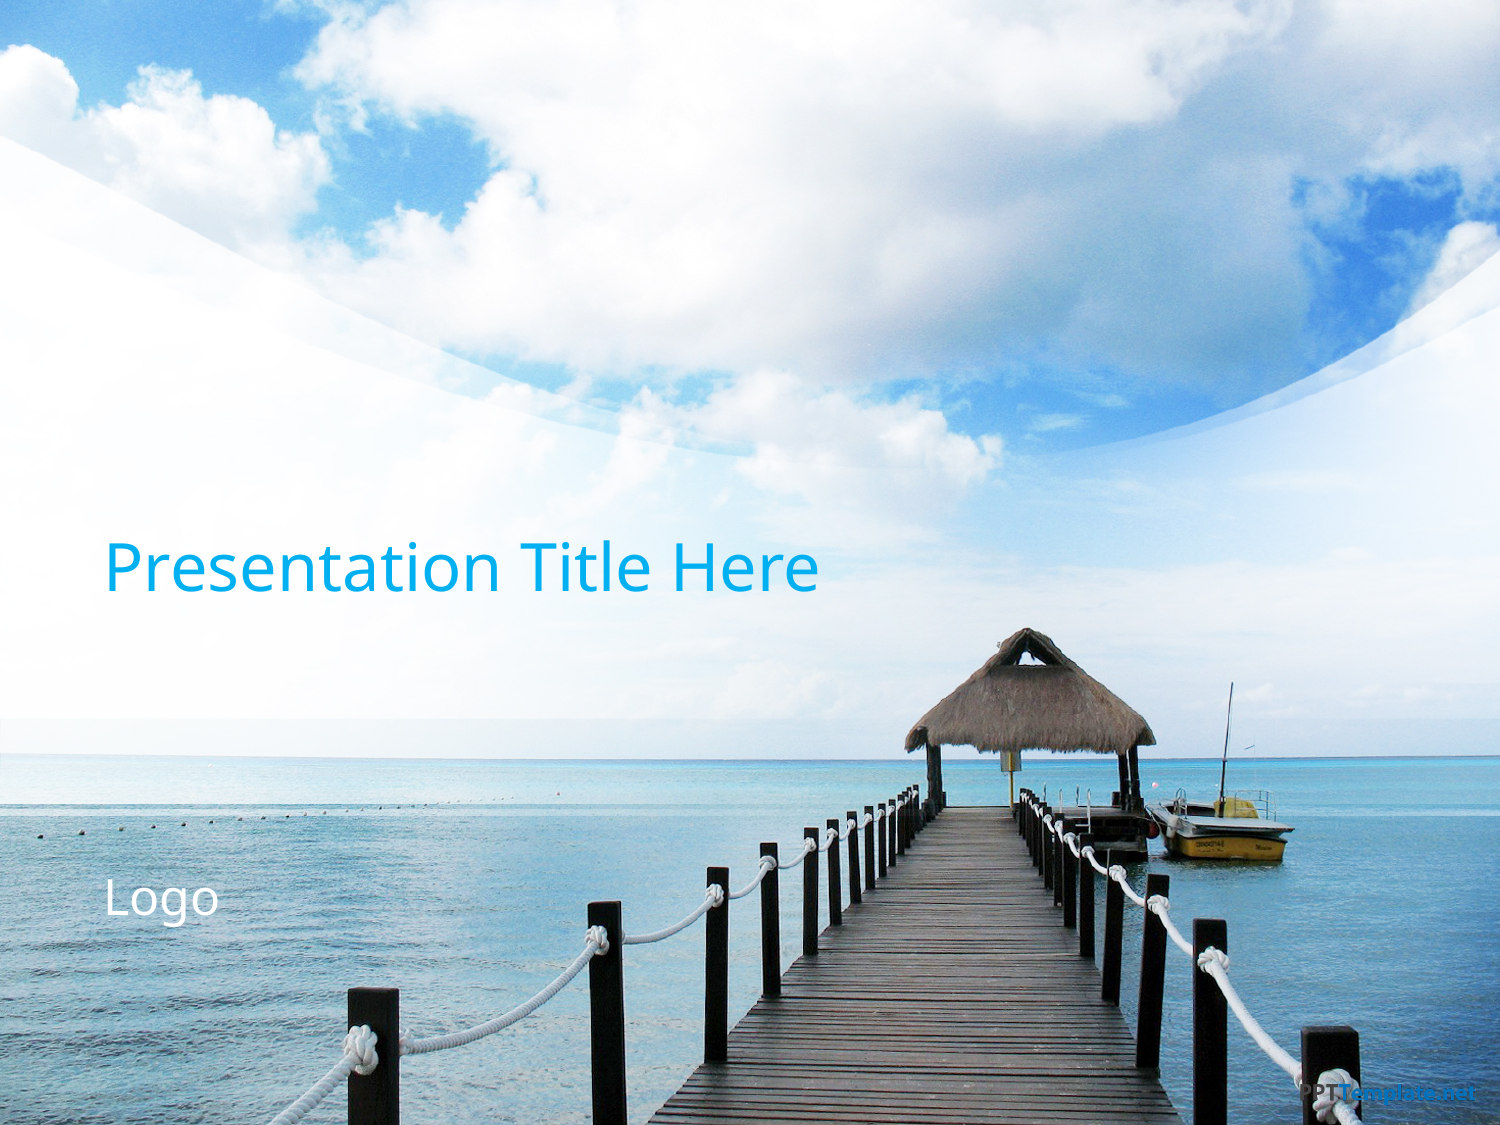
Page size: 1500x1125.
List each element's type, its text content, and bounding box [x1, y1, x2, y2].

subtitle Logo [88, 857, 425, 1008]
picture [0, 0, 1500, 1125]
title Presentation Title Here [88, 444, 1364, 686]
